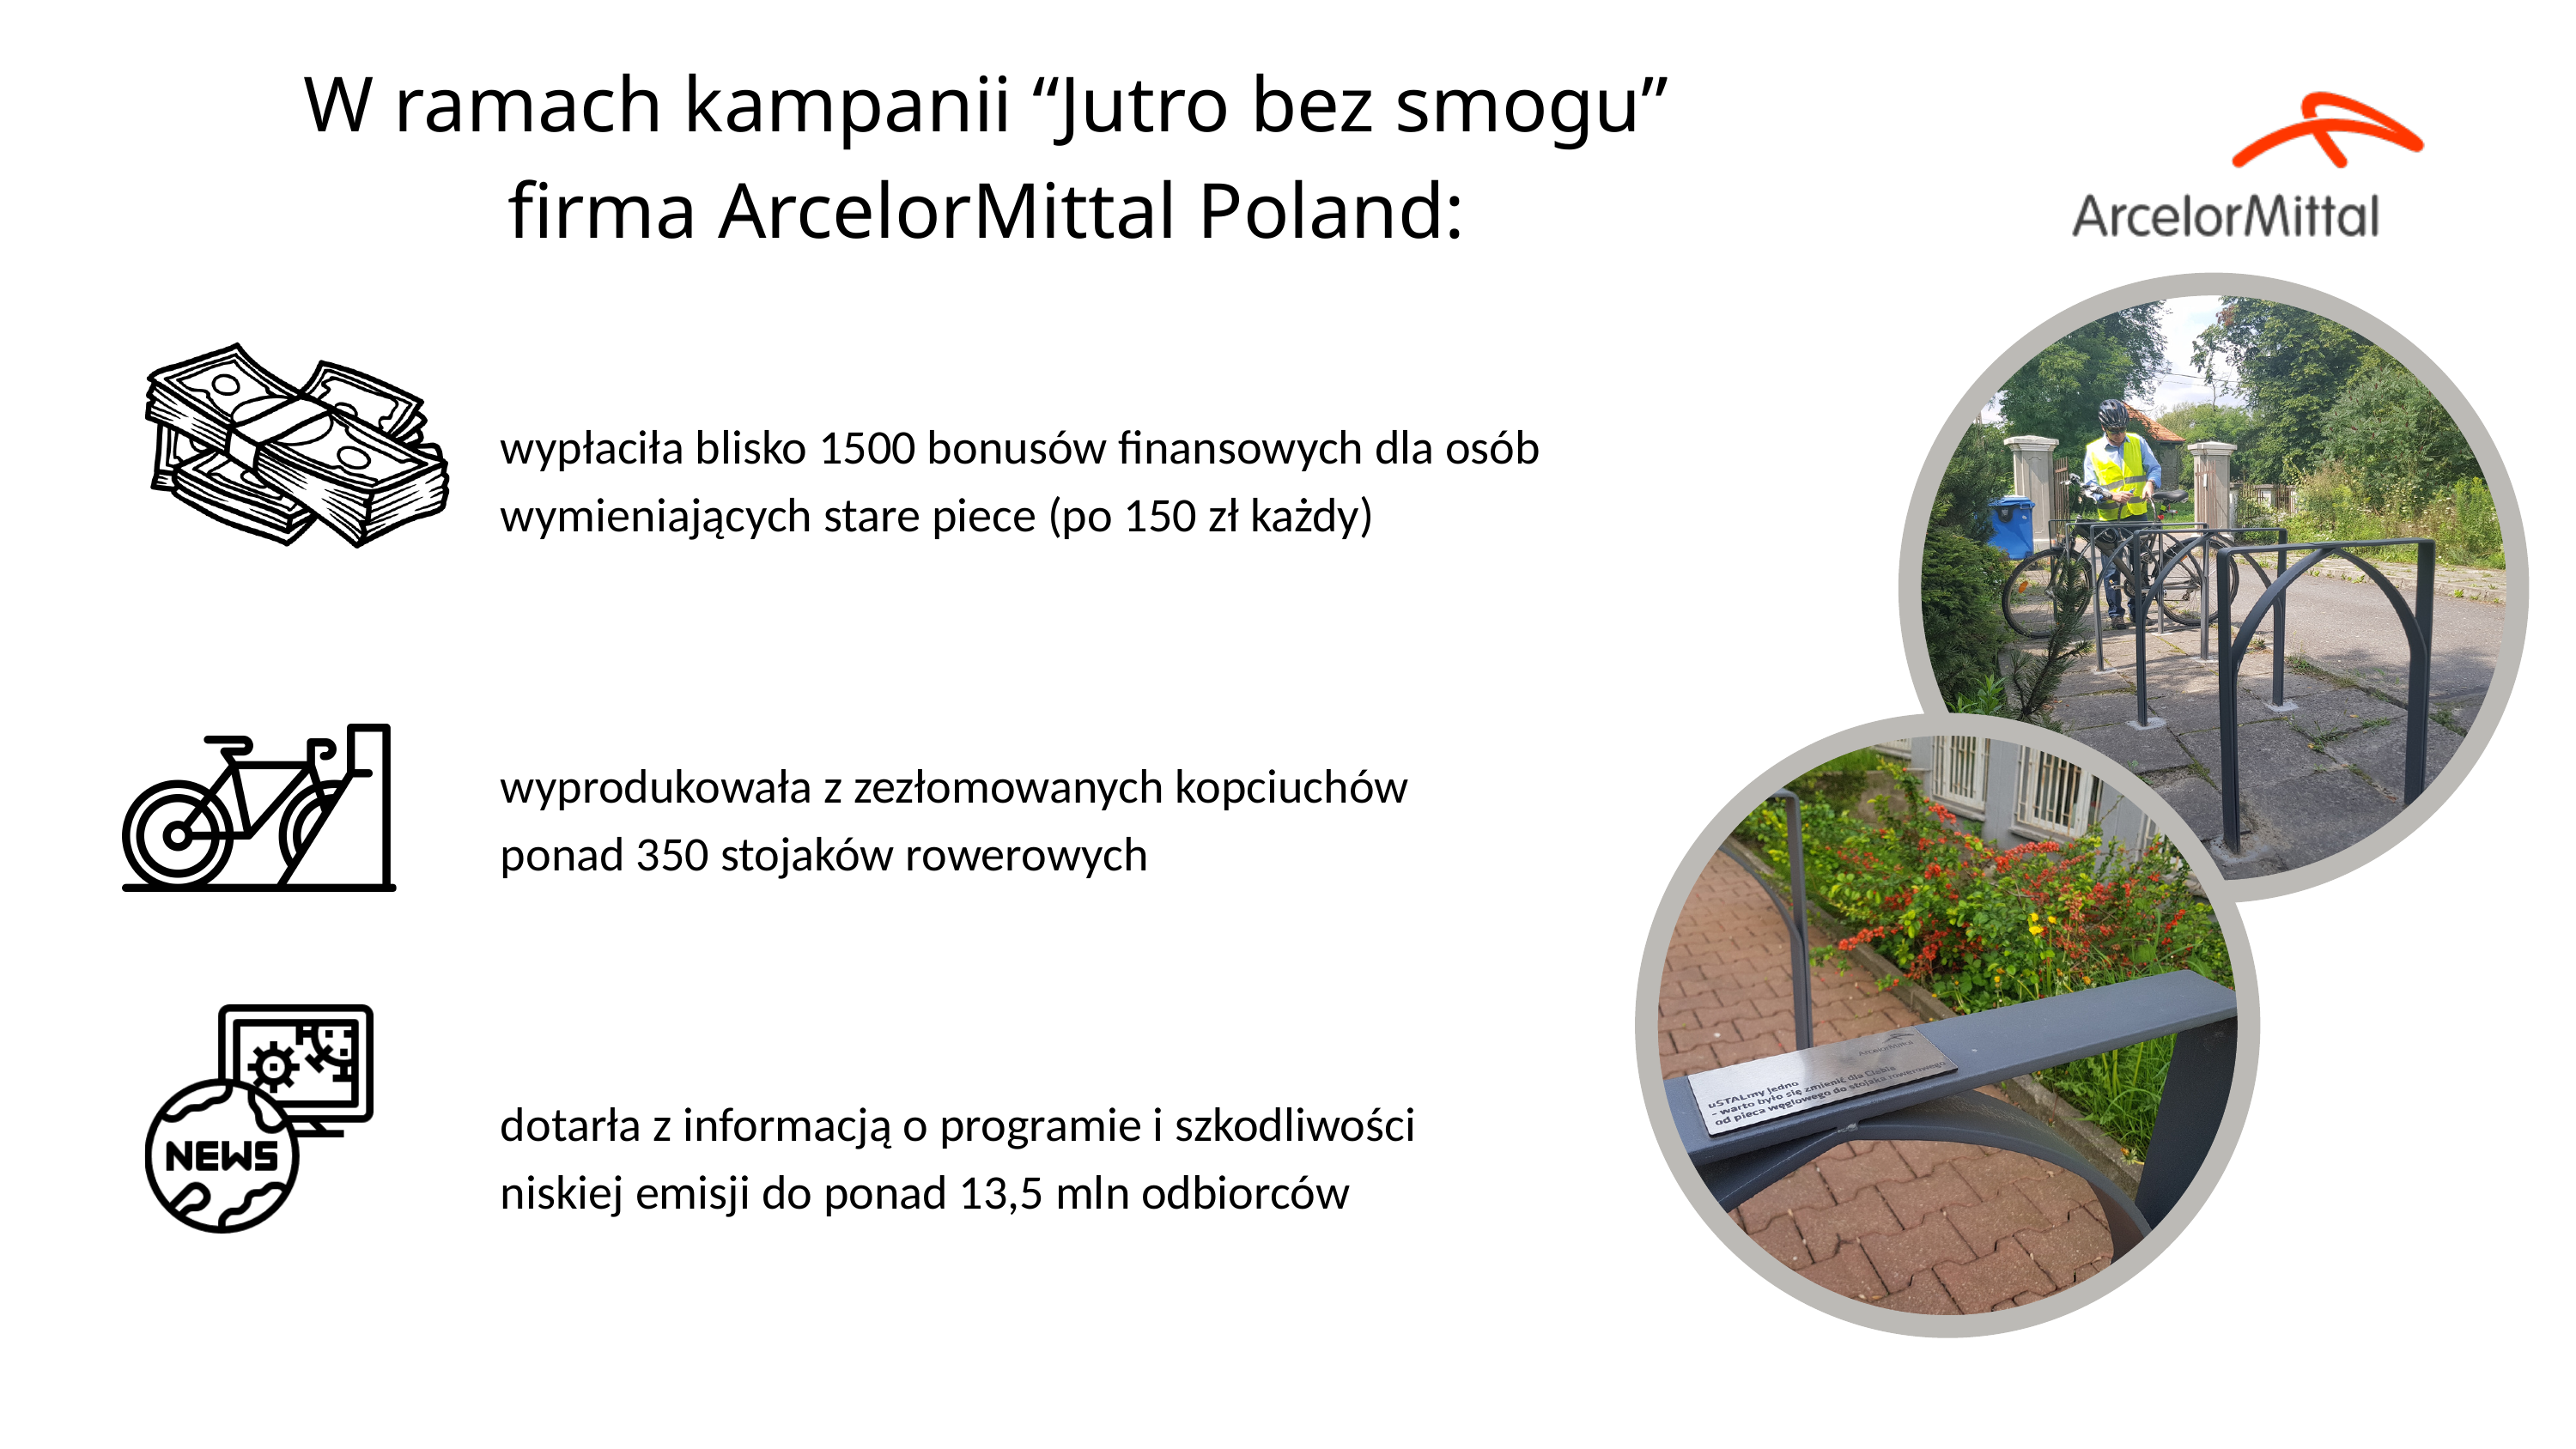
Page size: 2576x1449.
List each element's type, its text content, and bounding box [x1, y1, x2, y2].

text_box [144, 1004, 374, 1234]
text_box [1909, 283, 2518, 893]
text_box W ramach kampanii “Jutro bez smogu” firma ArcelorMittal Poland: [186, 40, 1807, 254]
text_box [144, 342, 450, 549]
text_box wypłaciła blisko 1500 bonusów finansowych dla osób wymieniających stare piece (po 150 zł każdy) wyprodukowała z zezłomowanych kopciuchów ponad 350 stojaków rowerowych dotarła z informacją o programie i szkodliwości niskiej emisji do ponad 13,5 mln odbiorców [500, 337, 1757, 1282]
text_box [2033, 52, 2464, 276]
text_box [122, 724, 397, 892]
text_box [1646, 724, 2250, 1327]
